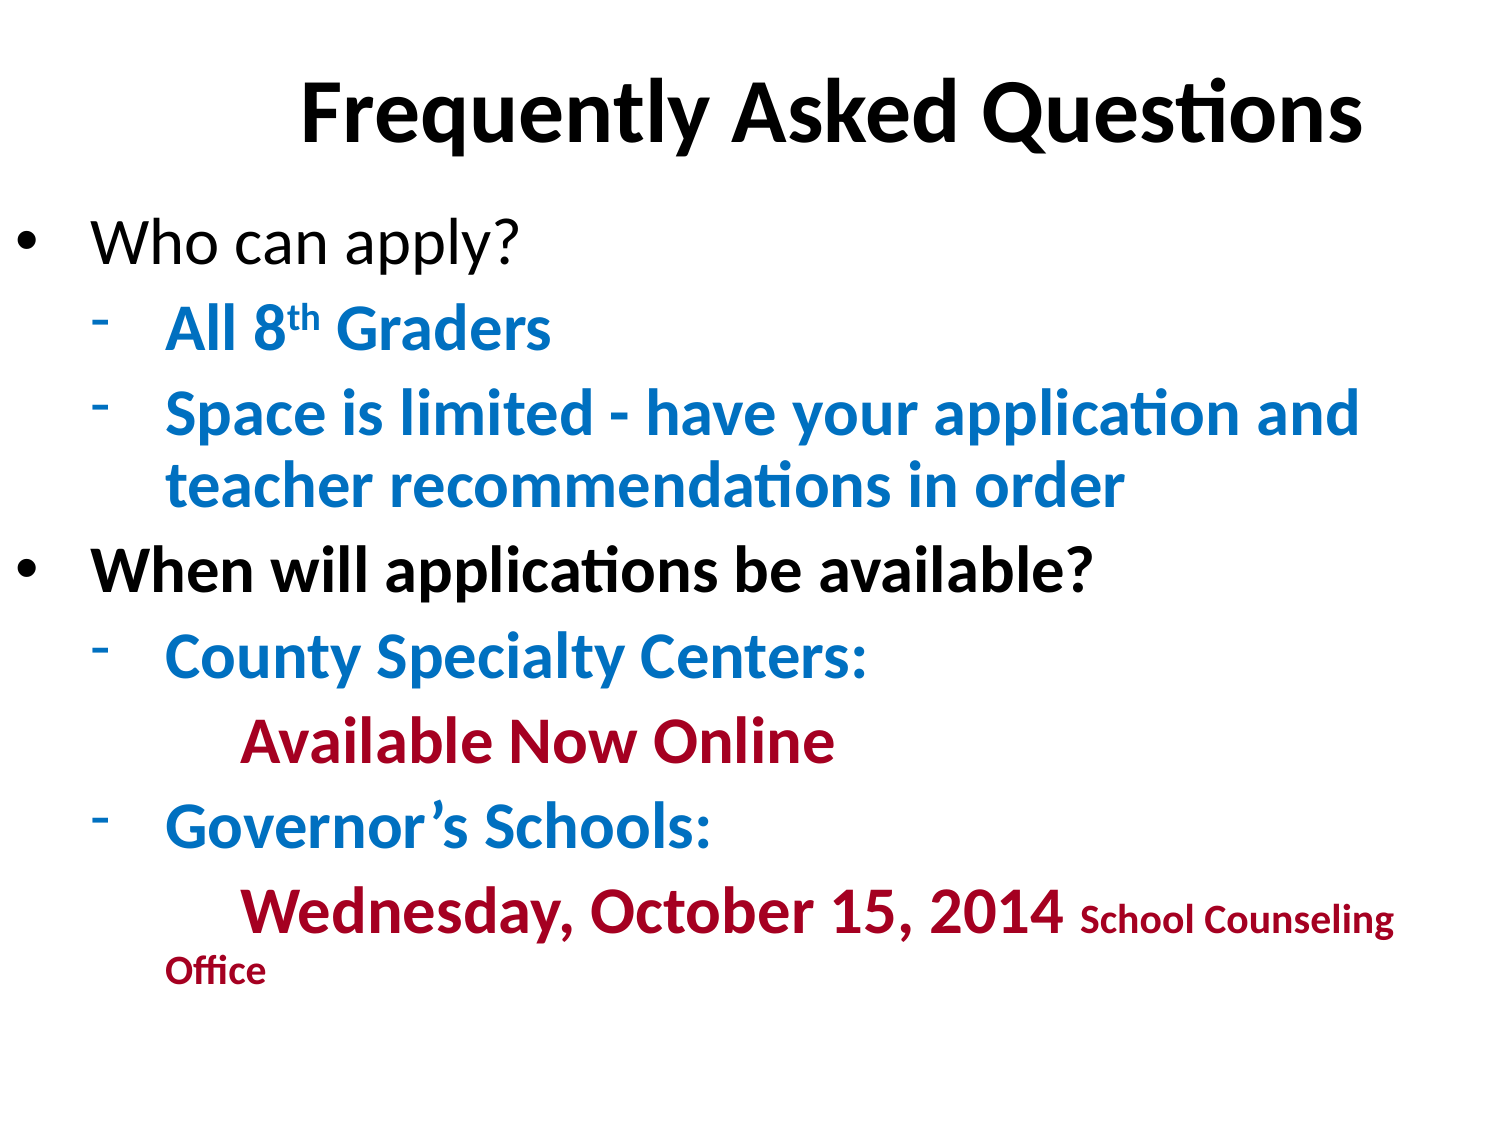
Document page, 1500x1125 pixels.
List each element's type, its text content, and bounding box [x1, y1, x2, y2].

text_box Frequently Asked Questions [157, 43, 1500, 231]
text_box Who can apply? All 8th Graders Space is limited - have your application and teacher recommendations in order When will applications be available? County Specialty Centers: Available Now Online Governor’s Schools: Wednesday, October 15, 2014 School Counseling Office [0, 200, 1500, 1125]
